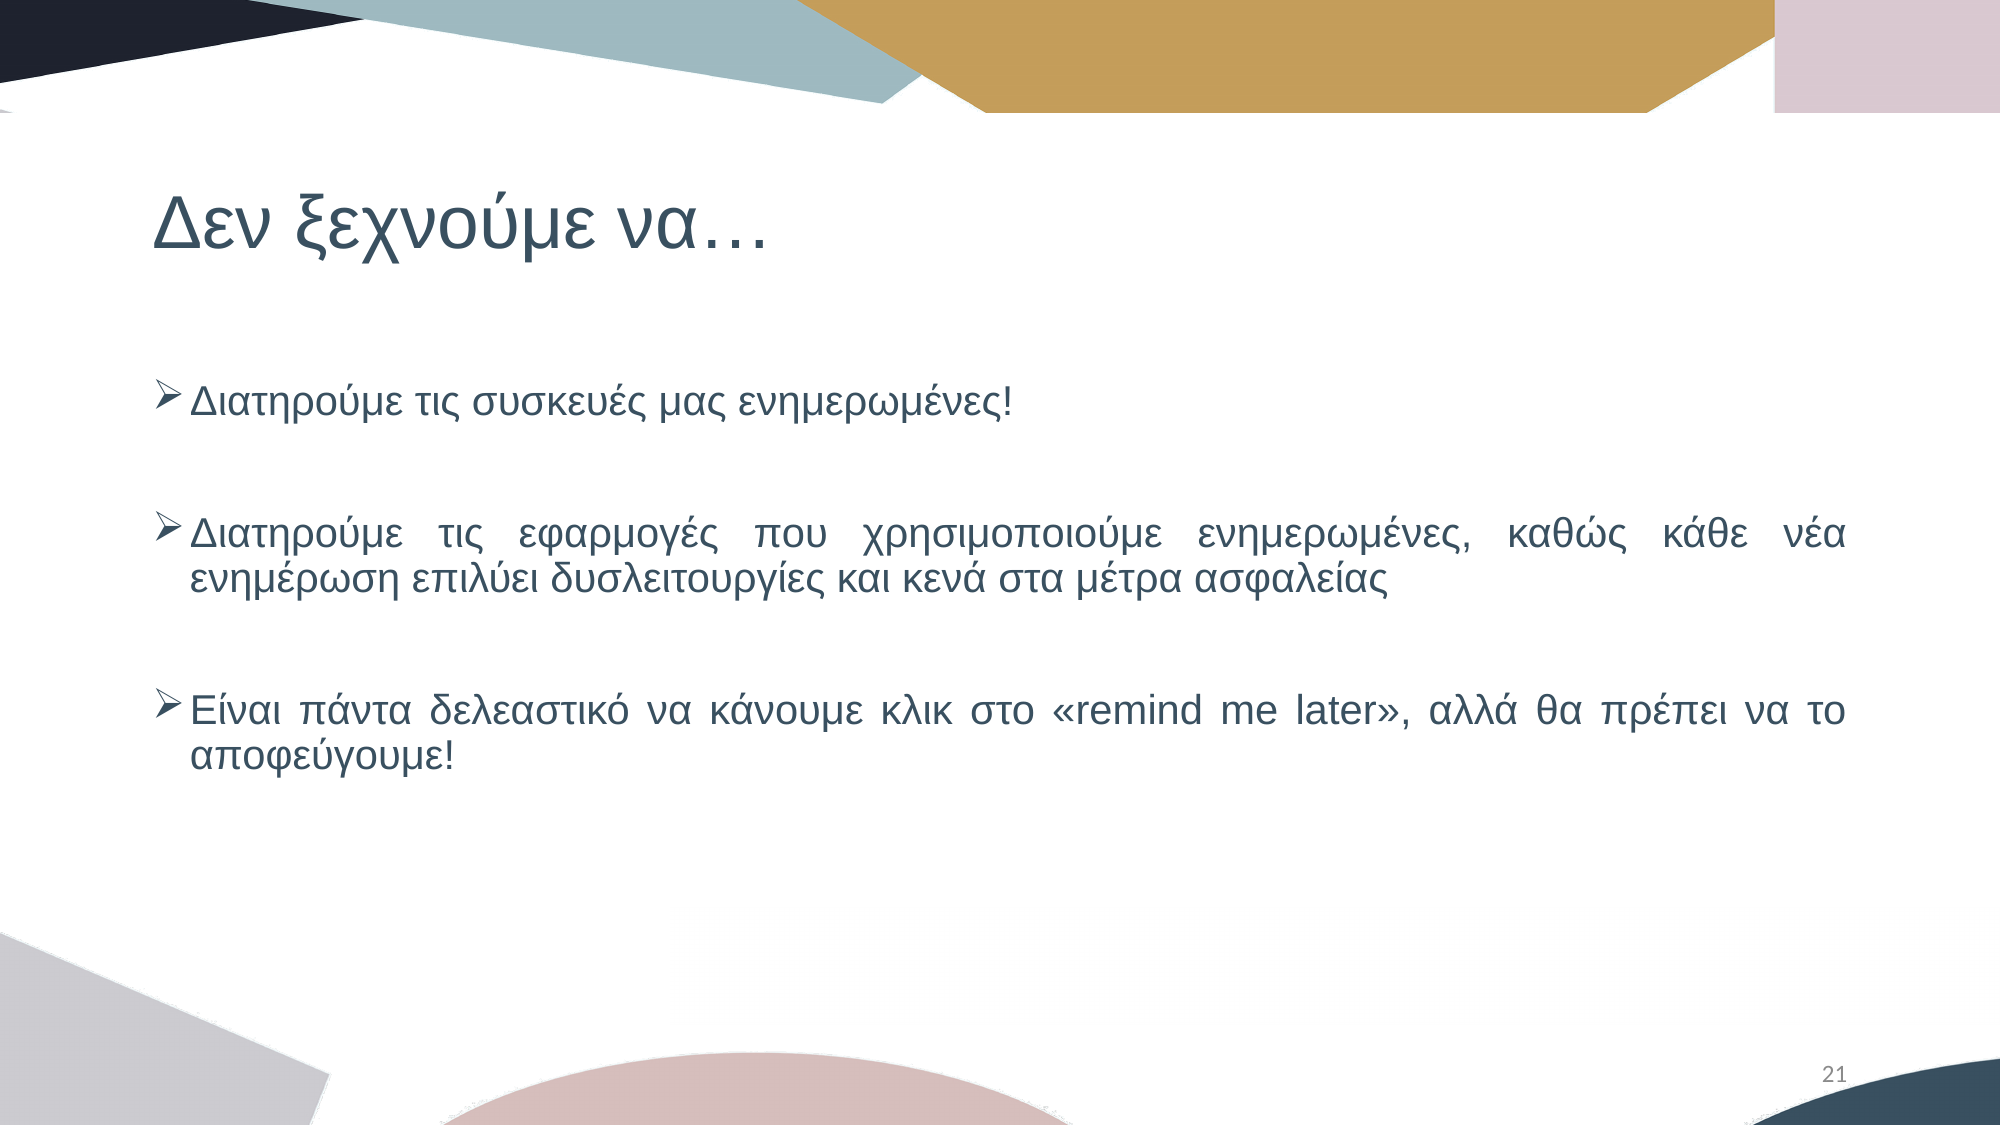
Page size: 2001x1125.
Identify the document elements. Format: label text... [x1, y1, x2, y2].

picture [0, 0, 2000, 113]
list Διατηρούμε τις συσκευές μας ενημερωμένες! Διατηρούμε τις εφαρμογές που χρησιμοποιούμε ενημερωμένες, καθώς κάθε νέα ενημέρωση επιλύει δυσλειτουργίες και κενά στα μέτρα ασφαλείας Είναι πάντα δελεαστικό να κάνουμε κλικ στο «remind me later», αλλά θα πρέπει να το αποφεύγουμε! [137, 372, 1863, 907]
title Δεν ξεχνούμε να… [137, 115, 1863, 334]
picture [0, 907, 2000, 1125]
